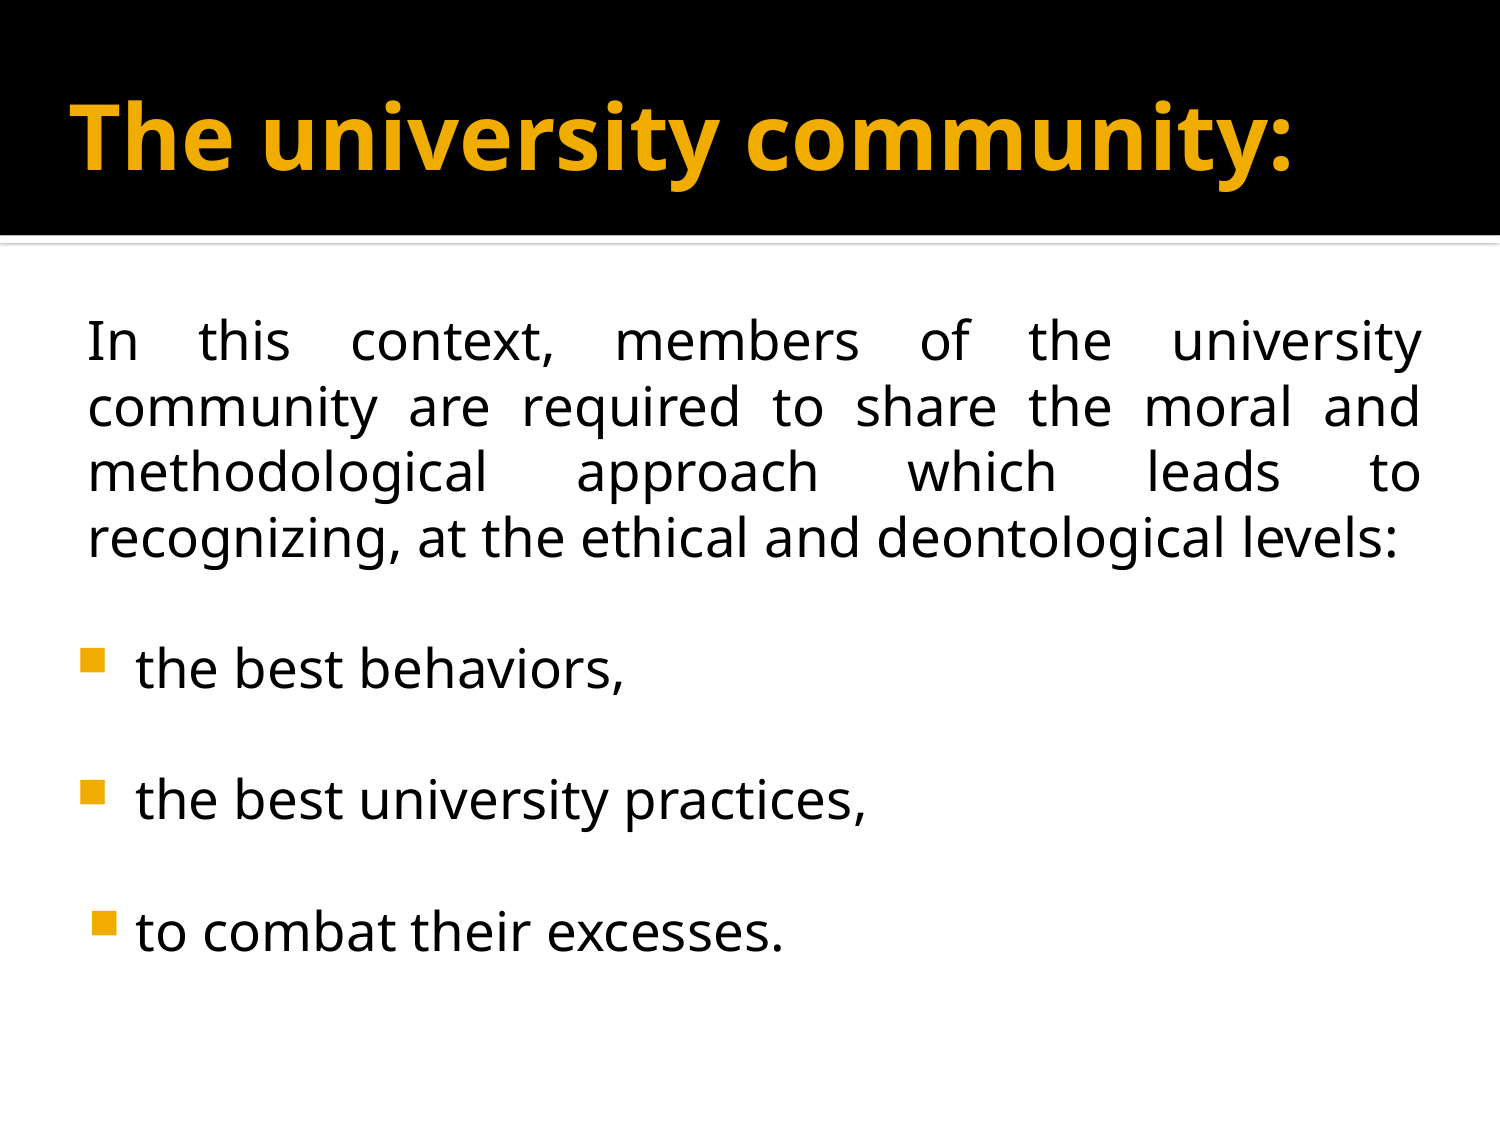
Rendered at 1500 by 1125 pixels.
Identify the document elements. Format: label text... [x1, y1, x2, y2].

title The university community: [53, 30, 1500, 237]
list In this context, members of the university community are required to share the moral and methodological approach which leads to recognizing, at the ethical and deontological levels: the best behaviors, the best university practices, to combat their excesses. [60, 290, 1439, 1050]
